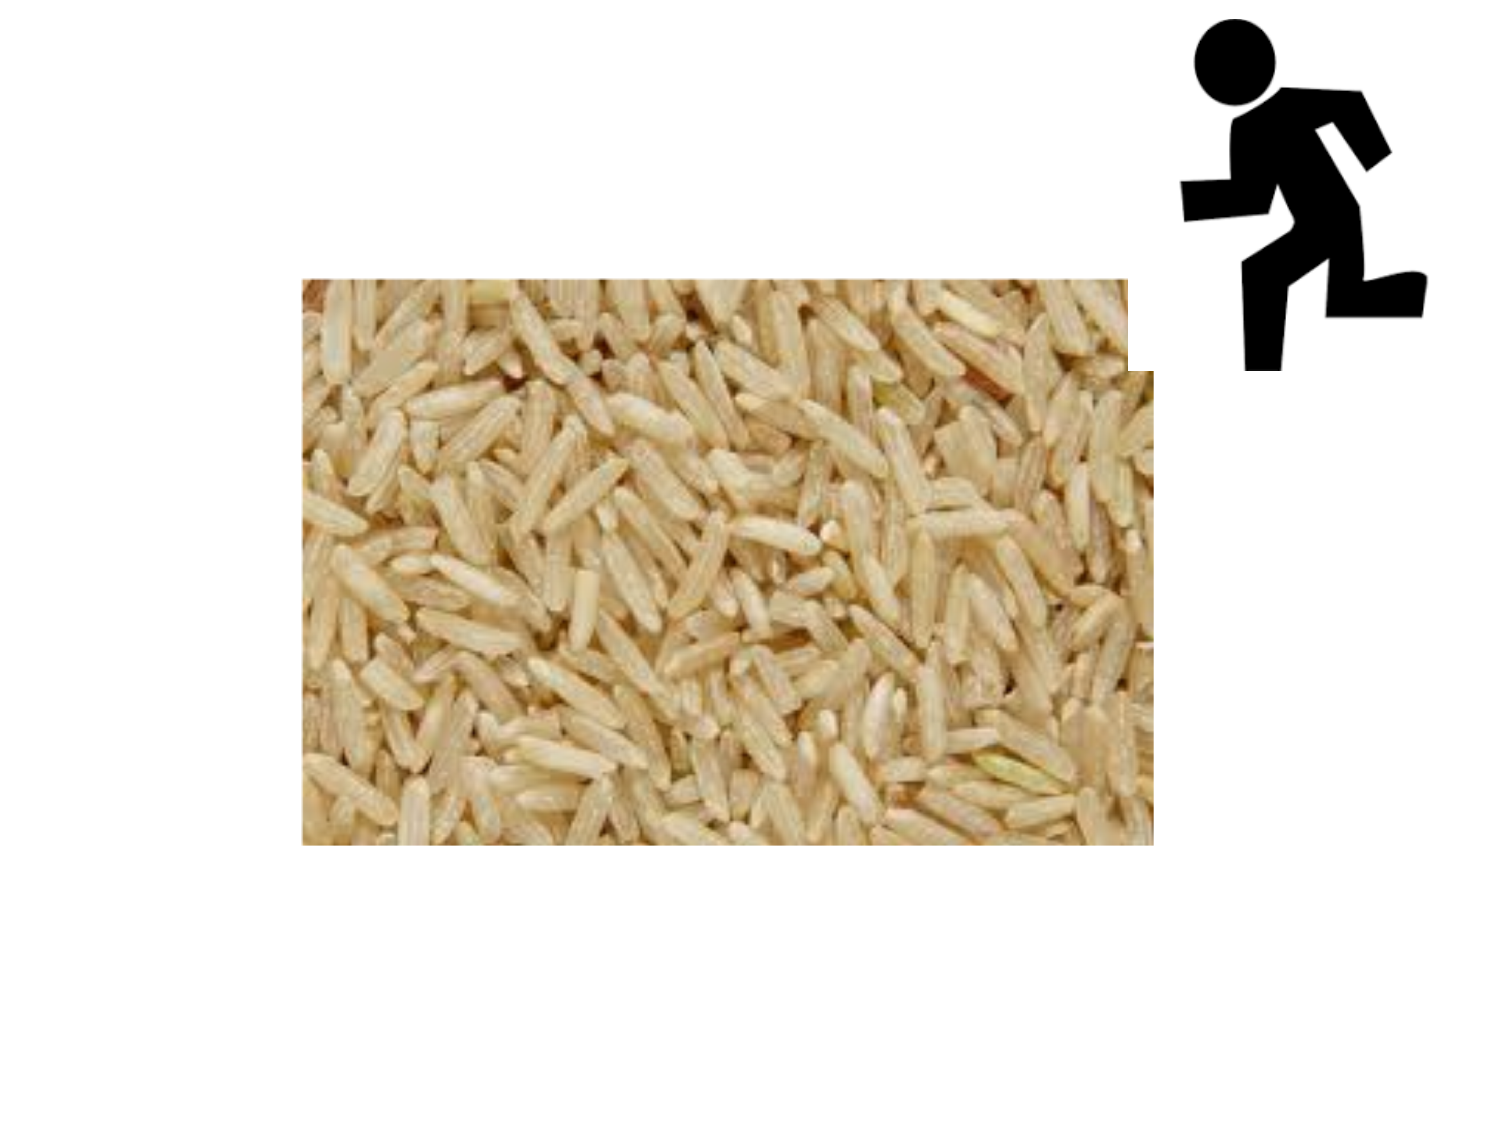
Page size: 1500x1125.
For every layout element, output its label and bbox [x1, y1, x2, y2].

picture [303, 18, 1480, 989]
